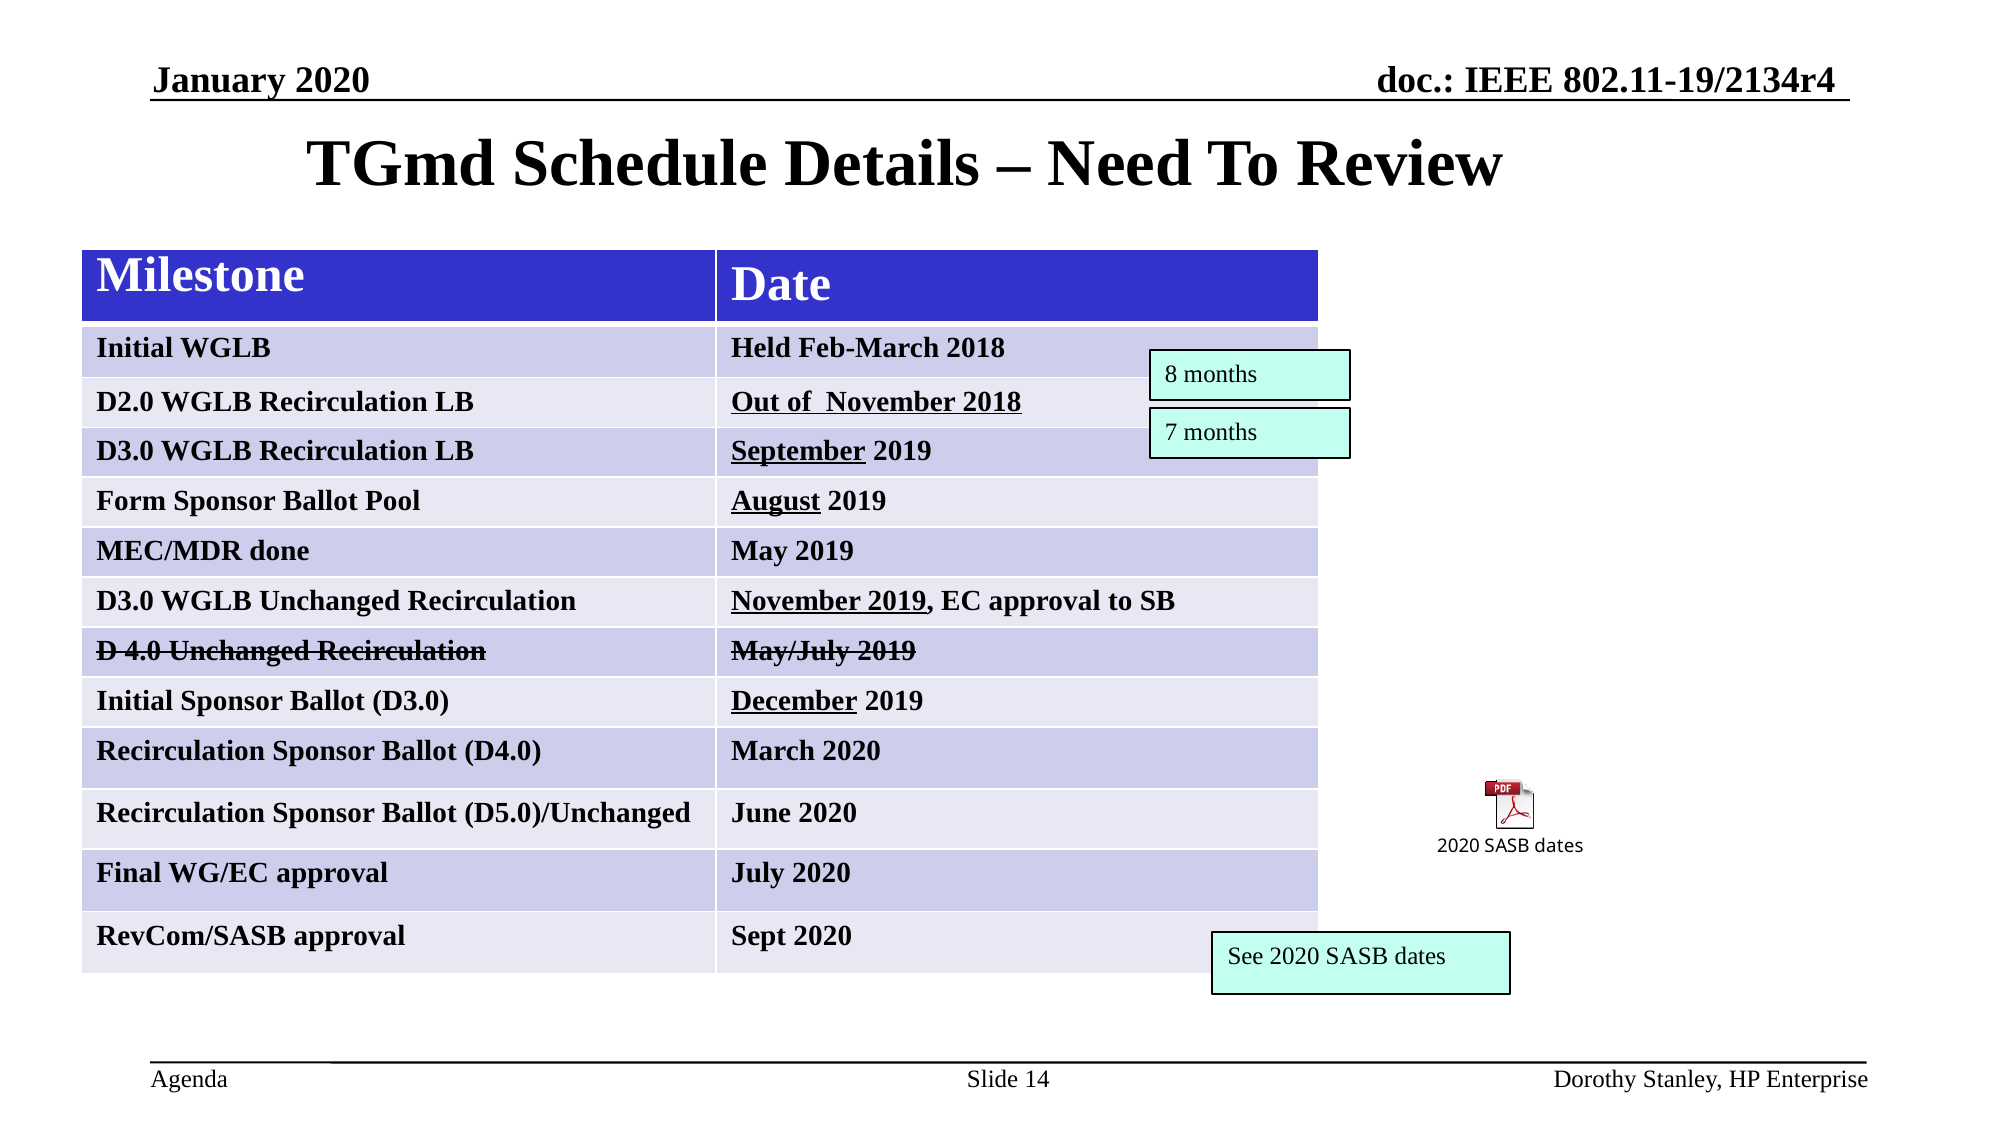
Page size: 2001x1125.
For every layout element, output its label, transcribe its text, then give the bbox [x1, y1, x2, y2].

table_cell D2.0 WGLB Recirculation LB [82, 378, 715, 427]
table_cell August 2019 [717, 478, 1318, 526]
table_cell November 2019, EC approval to SB [717, 578, 1318, 626]
slide_number Slide 14 [966, 1062, 1051, 1093]
table_cell Initial WGLB [82, 327, 715, 377]
table_cell D3.0 WGLB Unchanged Recirculation [82, 578, 715, 626]
table_cell Out of November 2018 [717, 378, 1318, 427]
table_cell Initial Sponsor Ballot (D3.0) [82, 678, 715, 726]
text_box 7 months [1149, 408, 1350, 459]
footer Dorothy Stanley, HP Enterprise [1549, 1062, 1869, 1093]
table_cell D 4.0 Unchanged Recirculation [82, 628, 715, 676]
title TGmd Schedule Details – Need To Review [187, 71, 1625, 247]
text_box 8 months [1149, 350, 1350, 400]
table_cell MEC/MDR done [82, 528, 715, 576]
table_cell RevCom/SASB approval [82, 912, 715, 973]
table_cell May 2019 [717, 528, 1318, 576]
table_cell July 2020 [717, 850, 1318, 911]
table_cell December 2019 [717, 678, 1318, 726]
table_cell Recirculation Sponsor Ballot (D5.0)/Unchanged [82, 790, 715, 848]
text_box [1434, 778, 1586, 913]
table_cell Sept 2020 [717, 912, 1318, 973]
table_cell March 2020 [717, 728, 1318, 788]
table_cell Recirculation Sponsor Ballot (D4.0) [82, 728, 715, 788]
table_cell D3.0 WGLB Recirculation LB [82, 428, 715, 476]
table_cell June 2020 [717, 790, 1318, 848]
table_cell September 2019 [717, 428, 1318, 476]
table_cell Held Feb-March 2018 [717, 327, 1318, 377]
table_cell Final WG/EC approval [82, 850, 715, 911]
table_cell Form Sponsor Ballot Pool [82, 478, 715, 526]
table_header Date [717, 250, 1318, 321]
text_box See 2020 SASB dates [1212, 932, 1511, 995]
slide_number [152, 54, 567, 100]
table_cell May/July 2019 [717, 628, 1318, 676]
table_header Milestone [82, 250, 715, 321]
